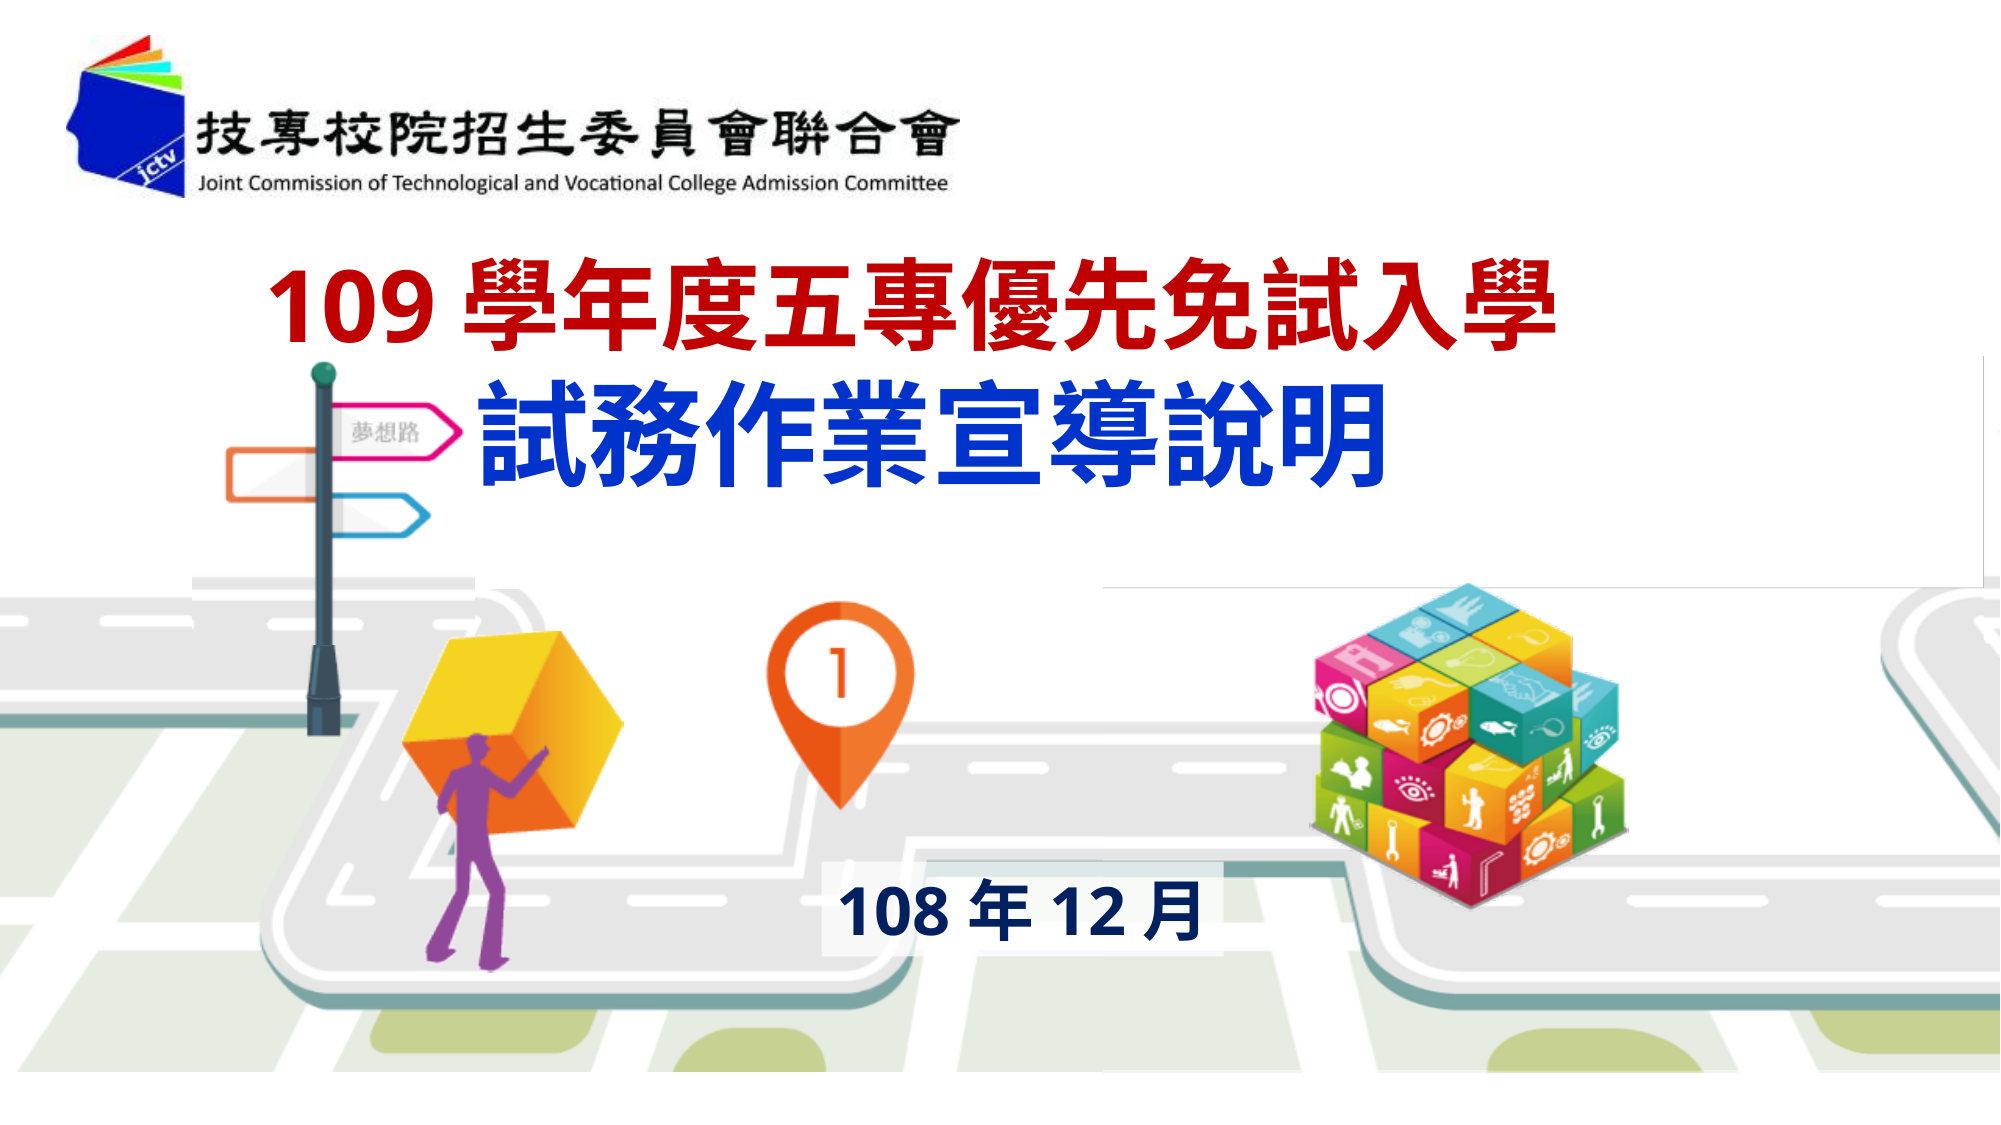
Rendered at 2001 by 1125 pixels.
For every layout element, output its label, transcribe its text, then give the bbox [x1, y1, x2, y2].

picture [66, 35, 960, 198]
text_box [0, 356, 2000, 1073]
text_box 109學年度五專優先免試入學 試務作業宣導說明 [250, 235, 1576, 356]
